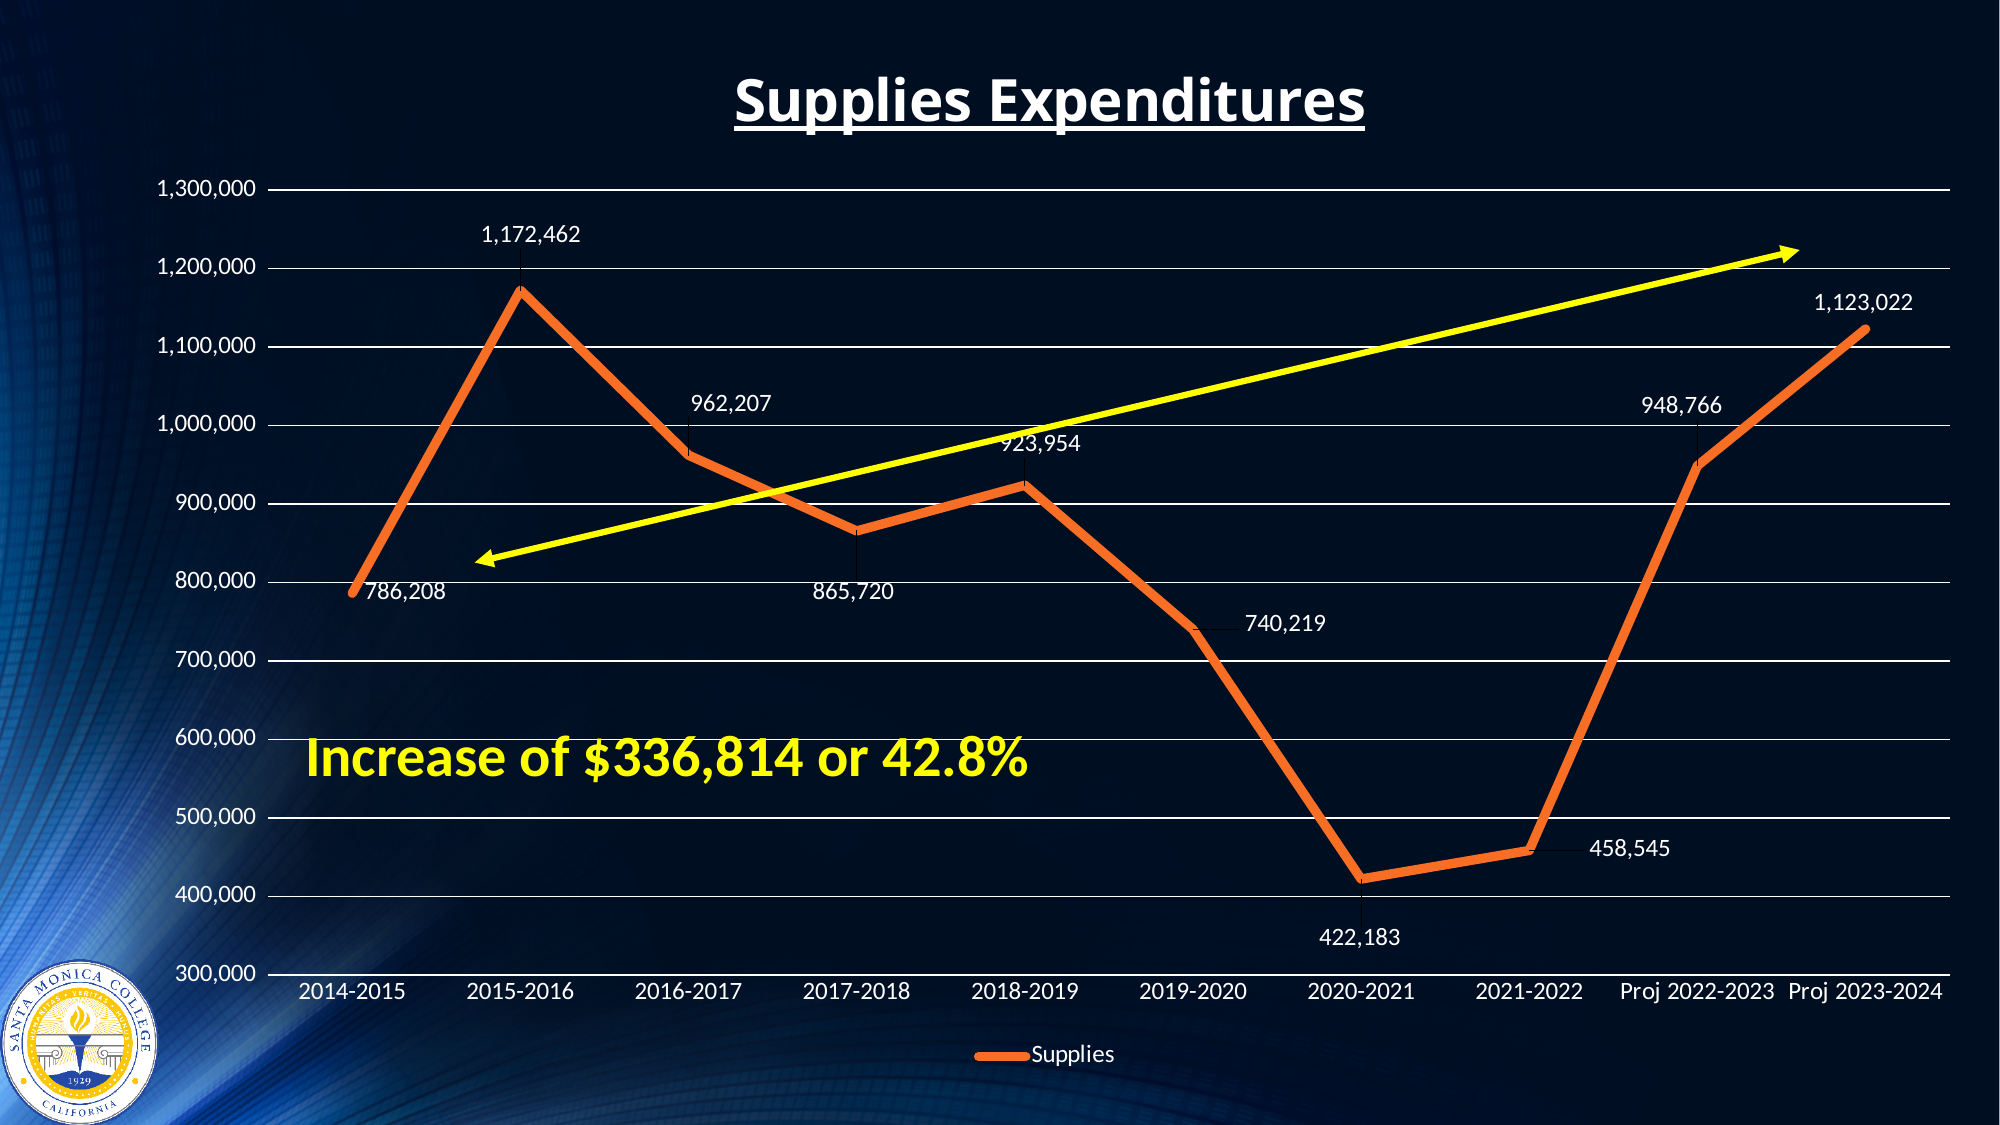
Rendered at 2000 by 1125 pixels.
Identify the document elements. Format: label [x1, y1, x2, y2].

picture [0, 0, 2000, 1125]
text_box [474, 249, 1800, 563]
chart [112, 12, 1988, 1075]
